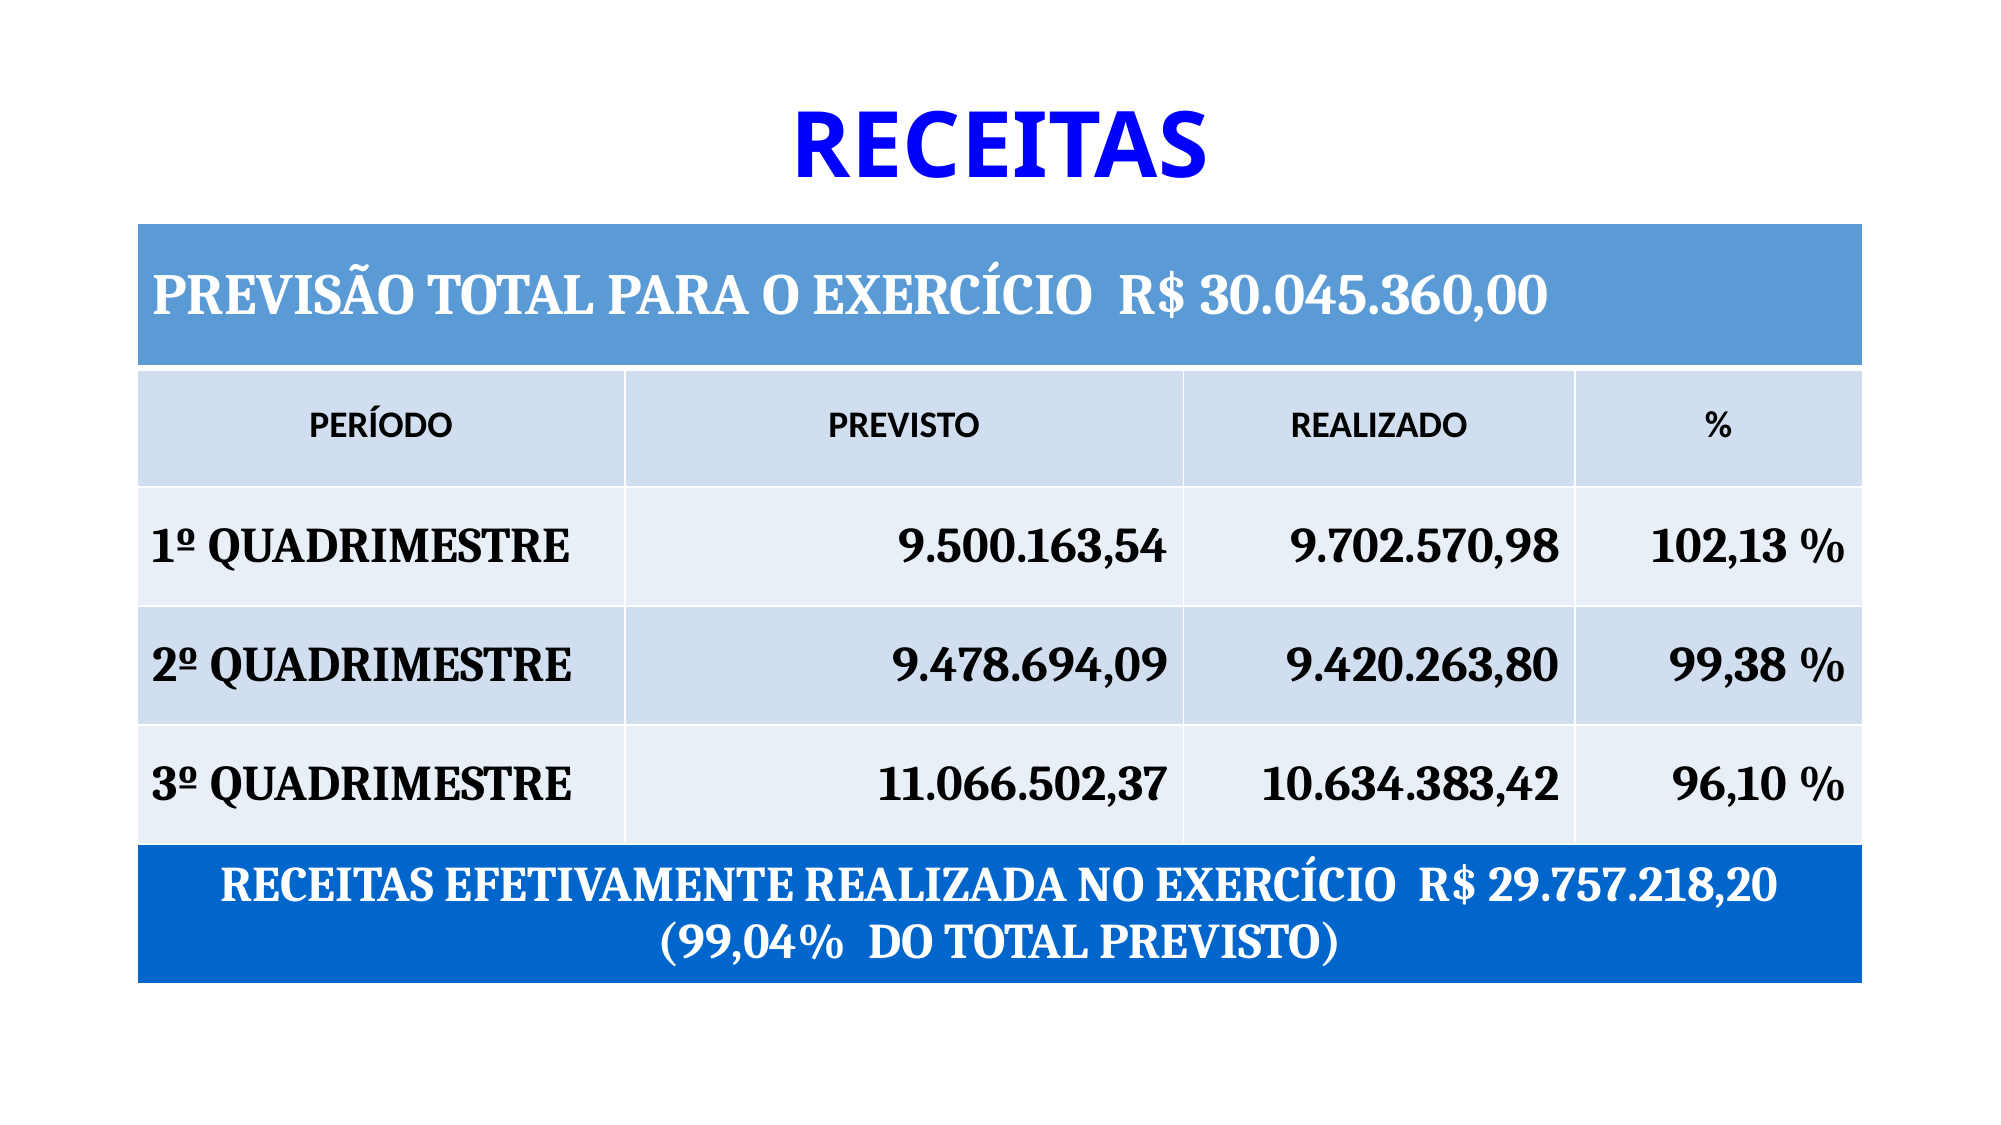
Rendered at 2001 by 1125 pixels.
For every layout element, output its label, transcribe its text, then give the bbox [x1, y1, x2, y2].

table_cell PREVISTO [626, 371, 1183, 486]
table_cell 10.634.383,42 [1184, 726, 1574, 843]
table_cell RECEITAS EFETIVAMENTE REALIZADA NO EXERCÍCIO R$ 29.757.218,20 (99,04% DO TOTAL PREVISTO) [138, 845, 1862, 983]
table_cell 99,38 % [1576, 607, 1862, 724]
table_cell PERÍODO [138, 371, 624, 486]
table_cell 9.478.694,09 [626, 607, 1183, 724]
table_cell 96,10 % [1576, 726, 1862, 843]
table_cell 9.500.163,54 [626, 488, 1183, 605]
table_cell 9.702.570,98 [1184, 488, 1574, 605]
table_cell % [1576, 371, 1862, 486]
table_cell 2º QUADRIMESTRE [138, 607, 624, 724]
table_cell 1º QUADRIMESTRE [138, 488, 624, 605]
table_cell REALIZADO [1184, 371, 1574, 486]
table_cell 3º QUADRIMESTRE [138, 726, 624, 843]
table_header PREVISÃO TOTAL PARA O EXERCÍCIO R$ 30.045.360,00 [138, 224, 1862, 365]
table_cell 102,13 % [1576, 488, 1862, 605]
table_cell 11.066.502,37 [626, 726, 1183, 843]
title RECEITAS [137, 59, 1863, 222]
table_cell 9.420.263,80 [1184, 607, 1574, 724]
